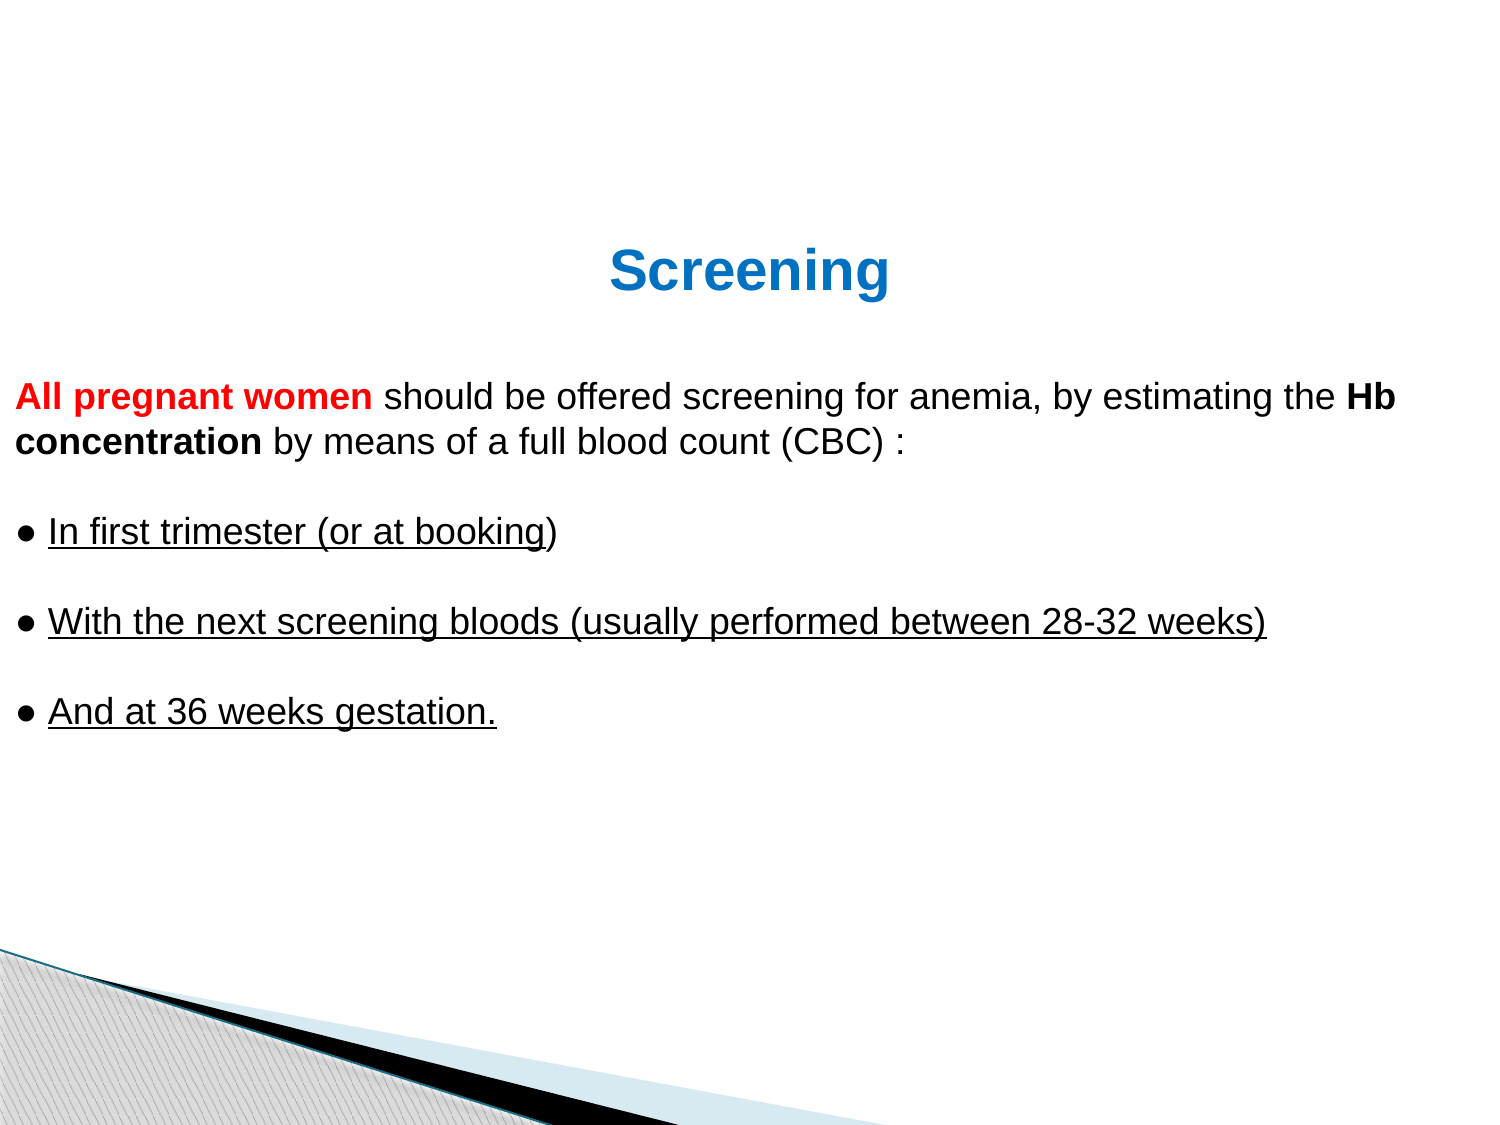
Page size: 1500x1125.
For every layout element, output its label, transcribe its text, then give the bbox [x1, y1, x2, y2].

text_box Screening All pregnant women should be offered screening for anemia, by estimating the Hb concentration by means of a full blood count (CBC) : ● In first trimester (or at booking) ● With the next screening bloods (usually performed between 28-32 weeks) ● And at 36 weeks gestation. [0, 0, 1500, 785]
